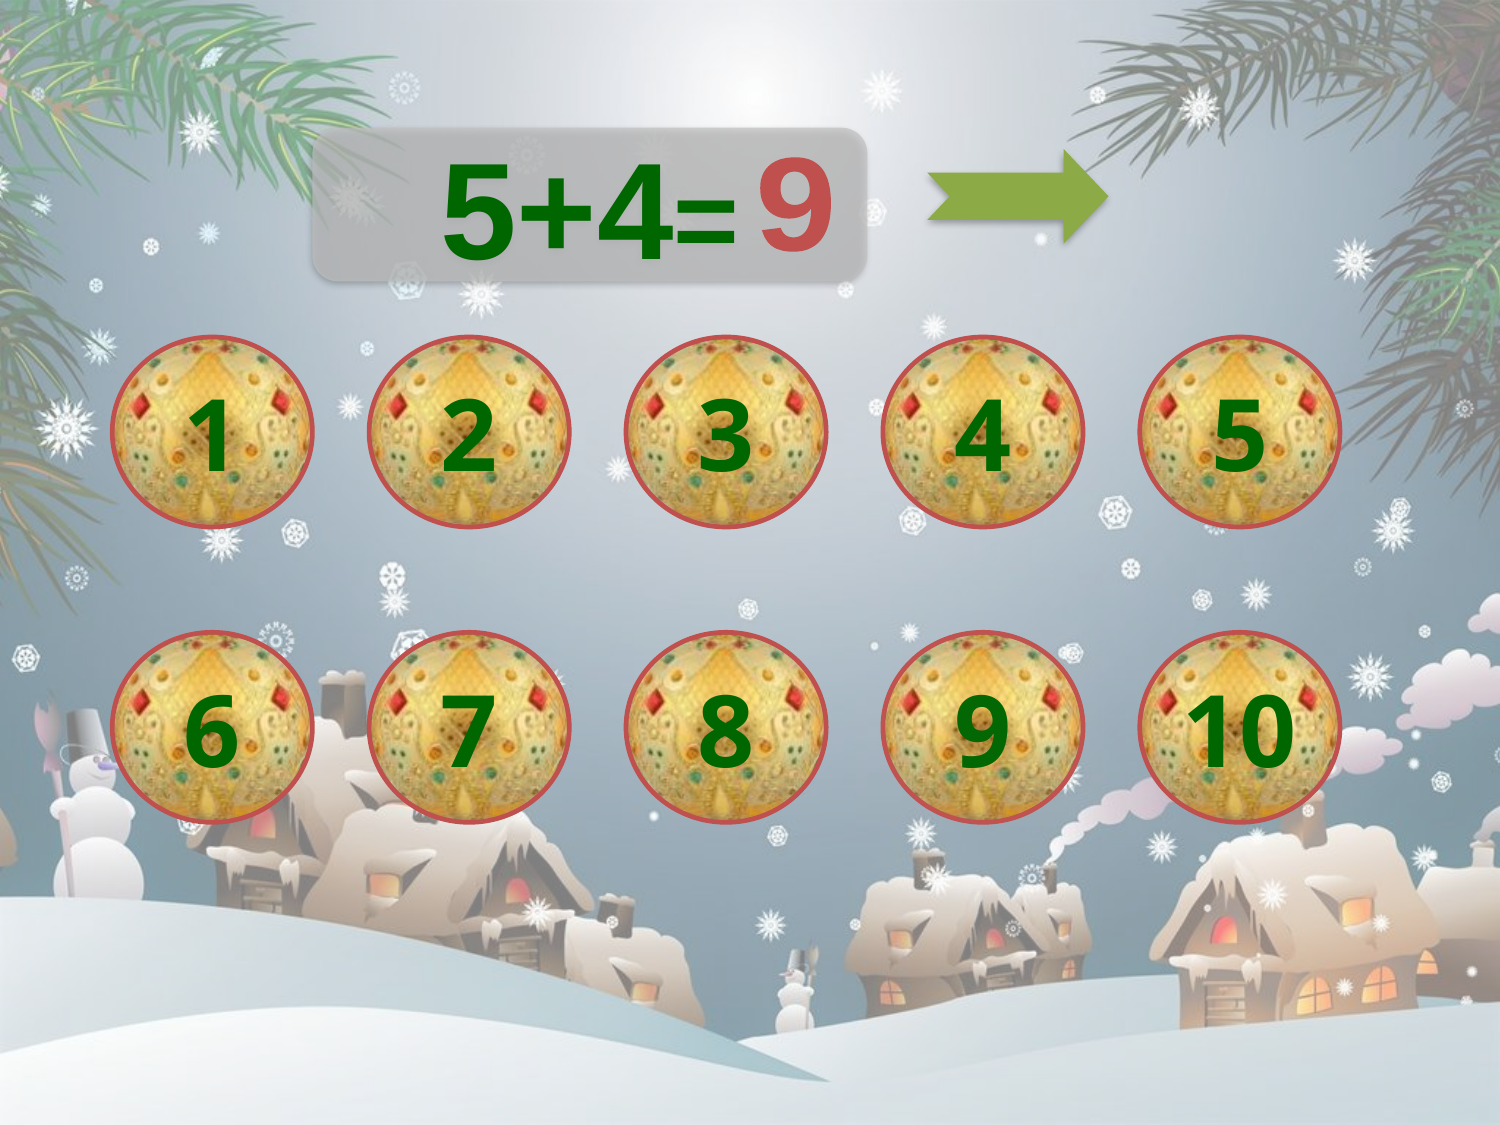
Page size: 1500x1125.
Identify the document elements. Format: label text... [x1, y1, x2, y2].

text_box [76, 302, 1483, 1012]
text_box [854, 626, 1107, 829]
text_box 5+4= [312, 127, 868, 282]
text_box [927, 149, 1109, 244]
